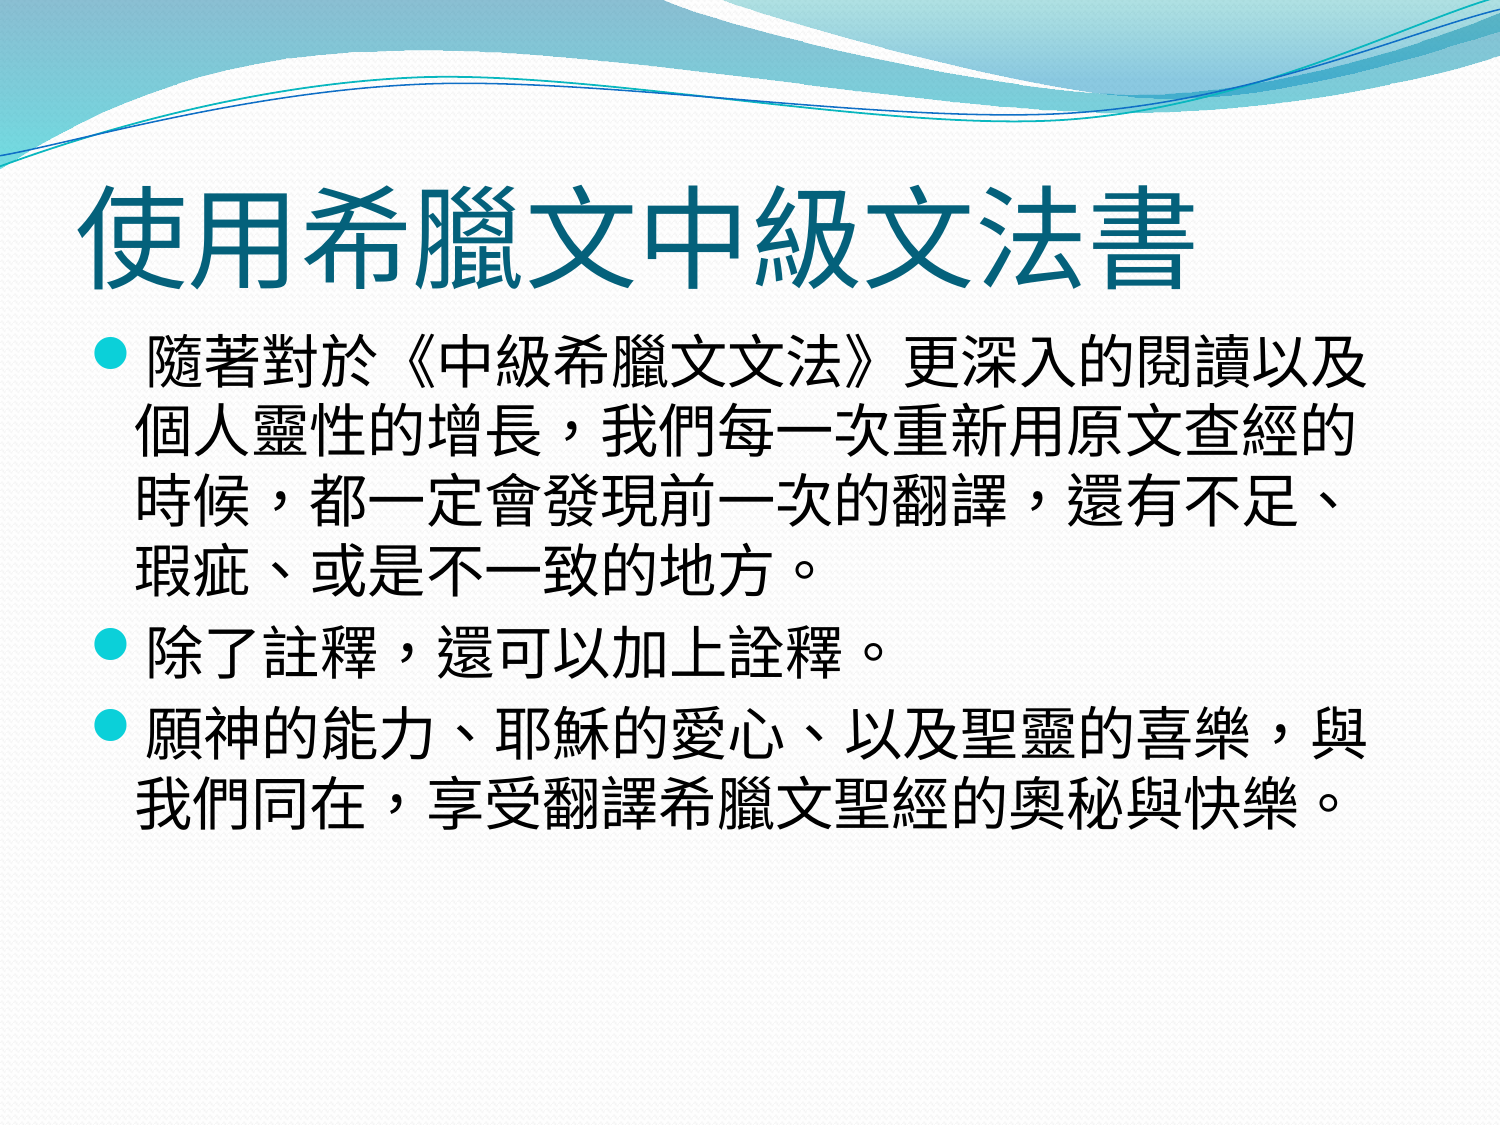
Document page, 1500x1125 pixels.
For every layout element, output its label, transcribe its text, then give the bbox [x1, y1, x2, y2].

list 隨著對於《中級希臘文文法》更深入的閱讀以及個人靈性的增長，我們每一次重新用原文查經的時候，都一定會發現前一次的翻譯，還有不足、瑕疵、或是不一致的地方。 除了註釋，還可以加上詮釋。 願神的能力、耶穌的愛心、以及聖靈的喜樂，與我們同在，享受翻譯希臘文聖經的奧秘與快樂。 [75, 317, 1425, 1038]
title 使用希臘文中級文法書 [75, 115, 1425, 303]
